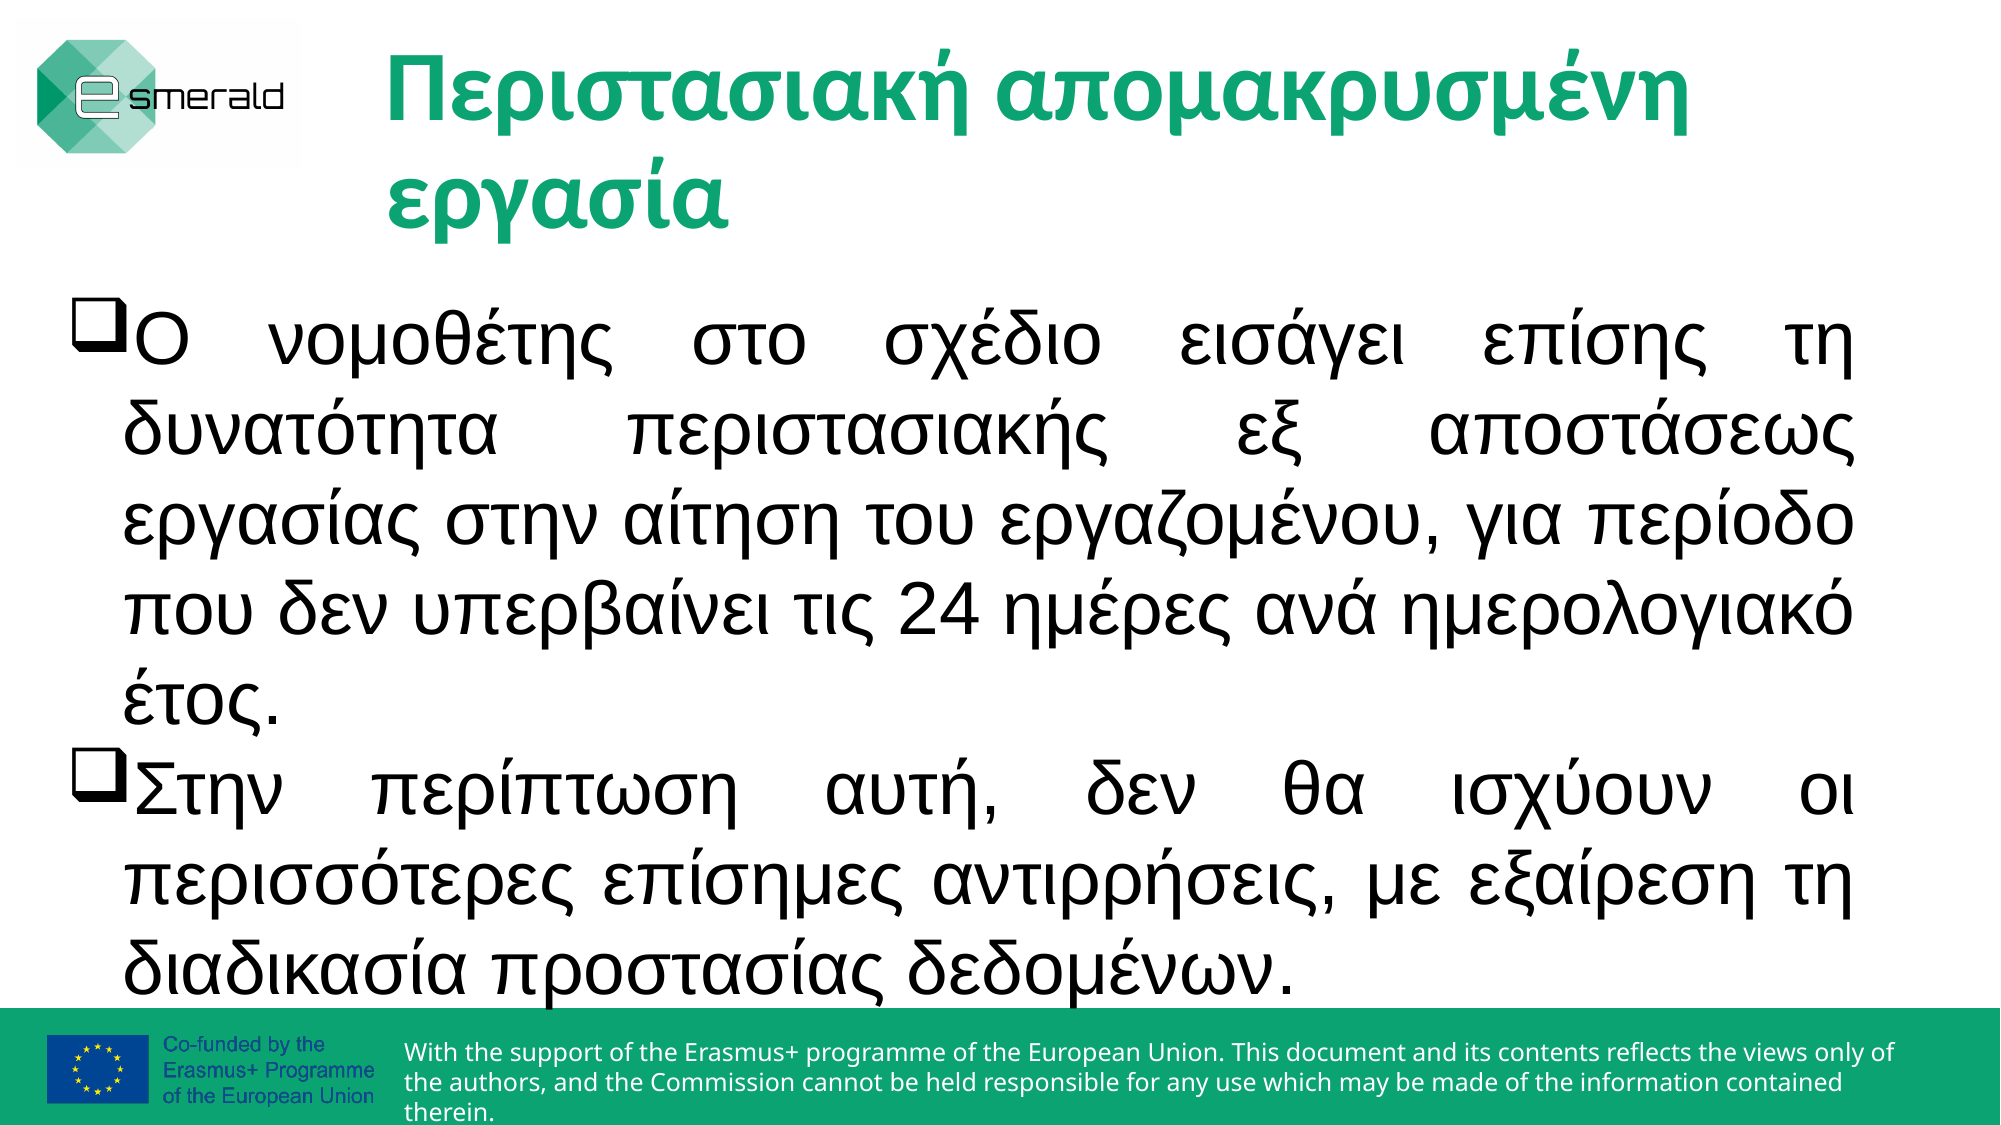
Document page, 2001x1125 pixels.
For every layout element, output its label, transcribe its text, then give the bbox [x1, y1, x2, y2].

subtitle Ο νομοθέτης στο σχέδιο εισάγει επίσης τη δυνατότητα περιστασιακής εξ αποστάσεως εργασίας στην αίτηση του εργαζομένου, για περίοδο που δεν υπερβαίνει τις 24 ημέρες ανά ημερολογιακό έτος. Στην περίπτωση αυτή, δεν θα ισχύουν οι περισσότερες επίσημες αντιρρήσεις, με εξαίρεση τη διαδικασία προστασίας δεδομένων. [51, 281, 1873, 925]
title Περιστασιακή απομακρυσμένη εργασία [370, 109, 1712, 258]
picture [15, 18, 302, 169]
picture [47, 1035, 374, 1107]
